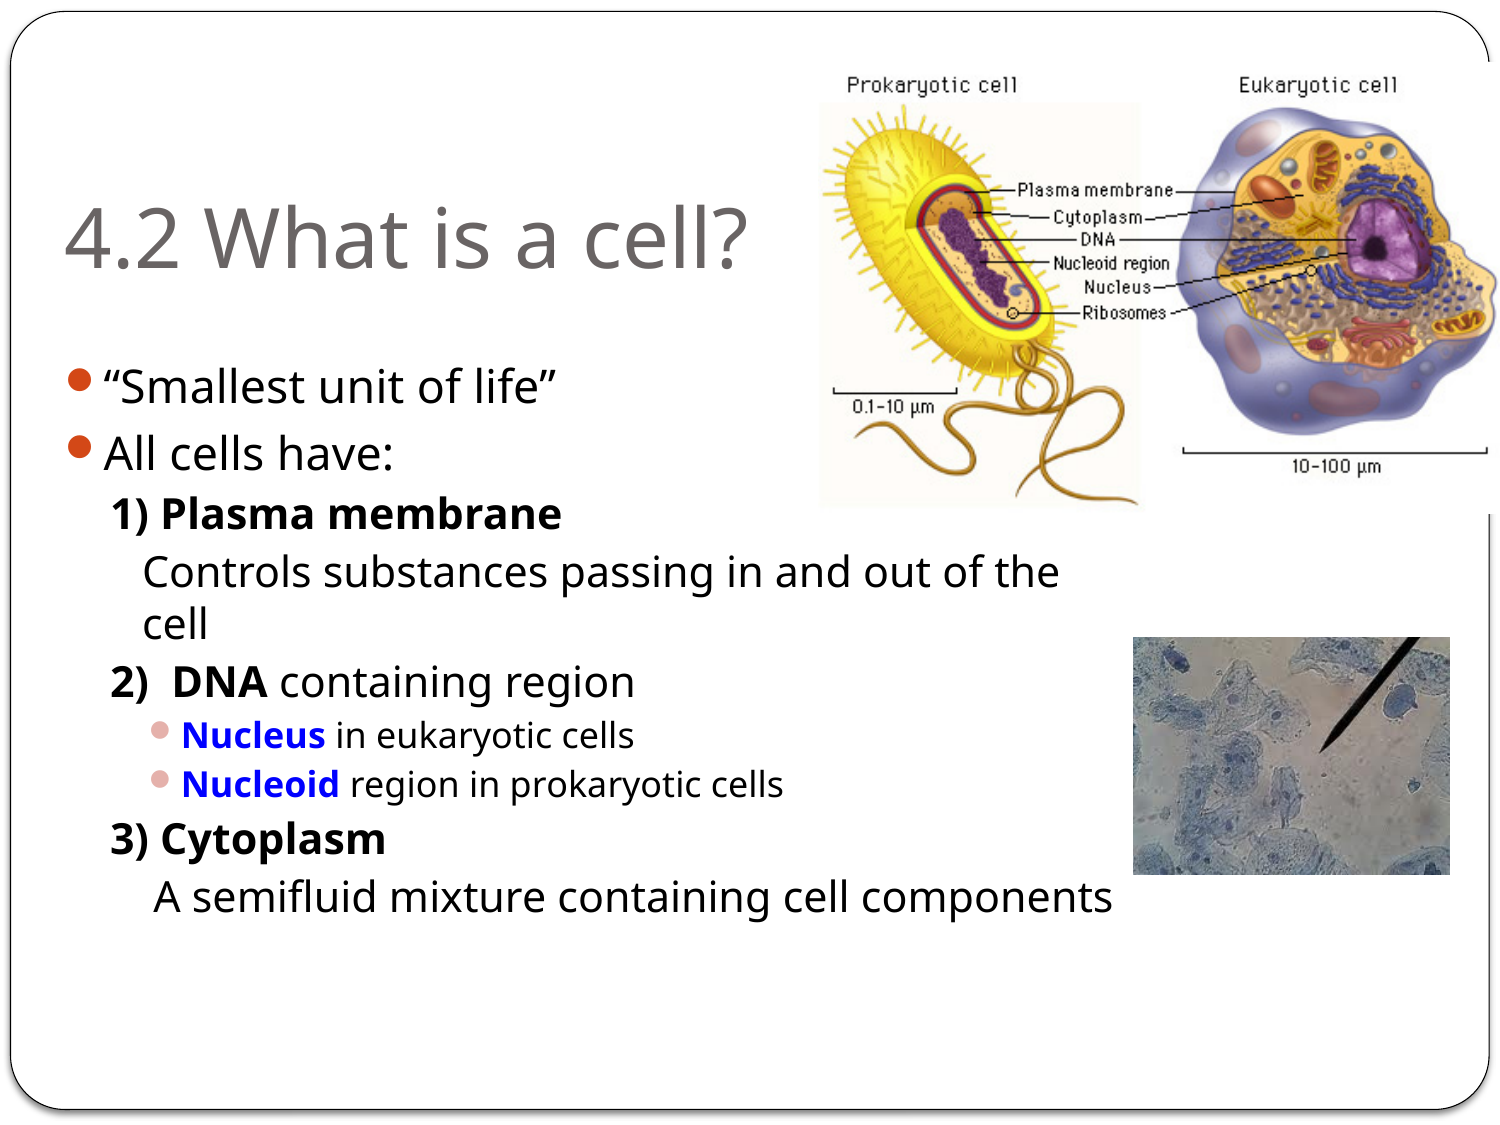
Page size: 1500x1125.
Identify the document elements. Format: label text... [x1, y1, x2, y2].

list “Smallest unit of life” All cells have: 1) Plasma membrane Controls substances passing in and out of the cell 2) DNA containing region Nucleus in eukaryotic cells Nucleoid region in prokaryotic cells 3) Cytoplasm A semifluid mixture containing cell components [50, 350, 1138, 975]
text_box [25, 0, 76, 27]
picture [1133, 637, 1451, 876]
title 4.2 What is a cell? [50, 112, 812, 300]
picture [818, 62, 1500, 515]
